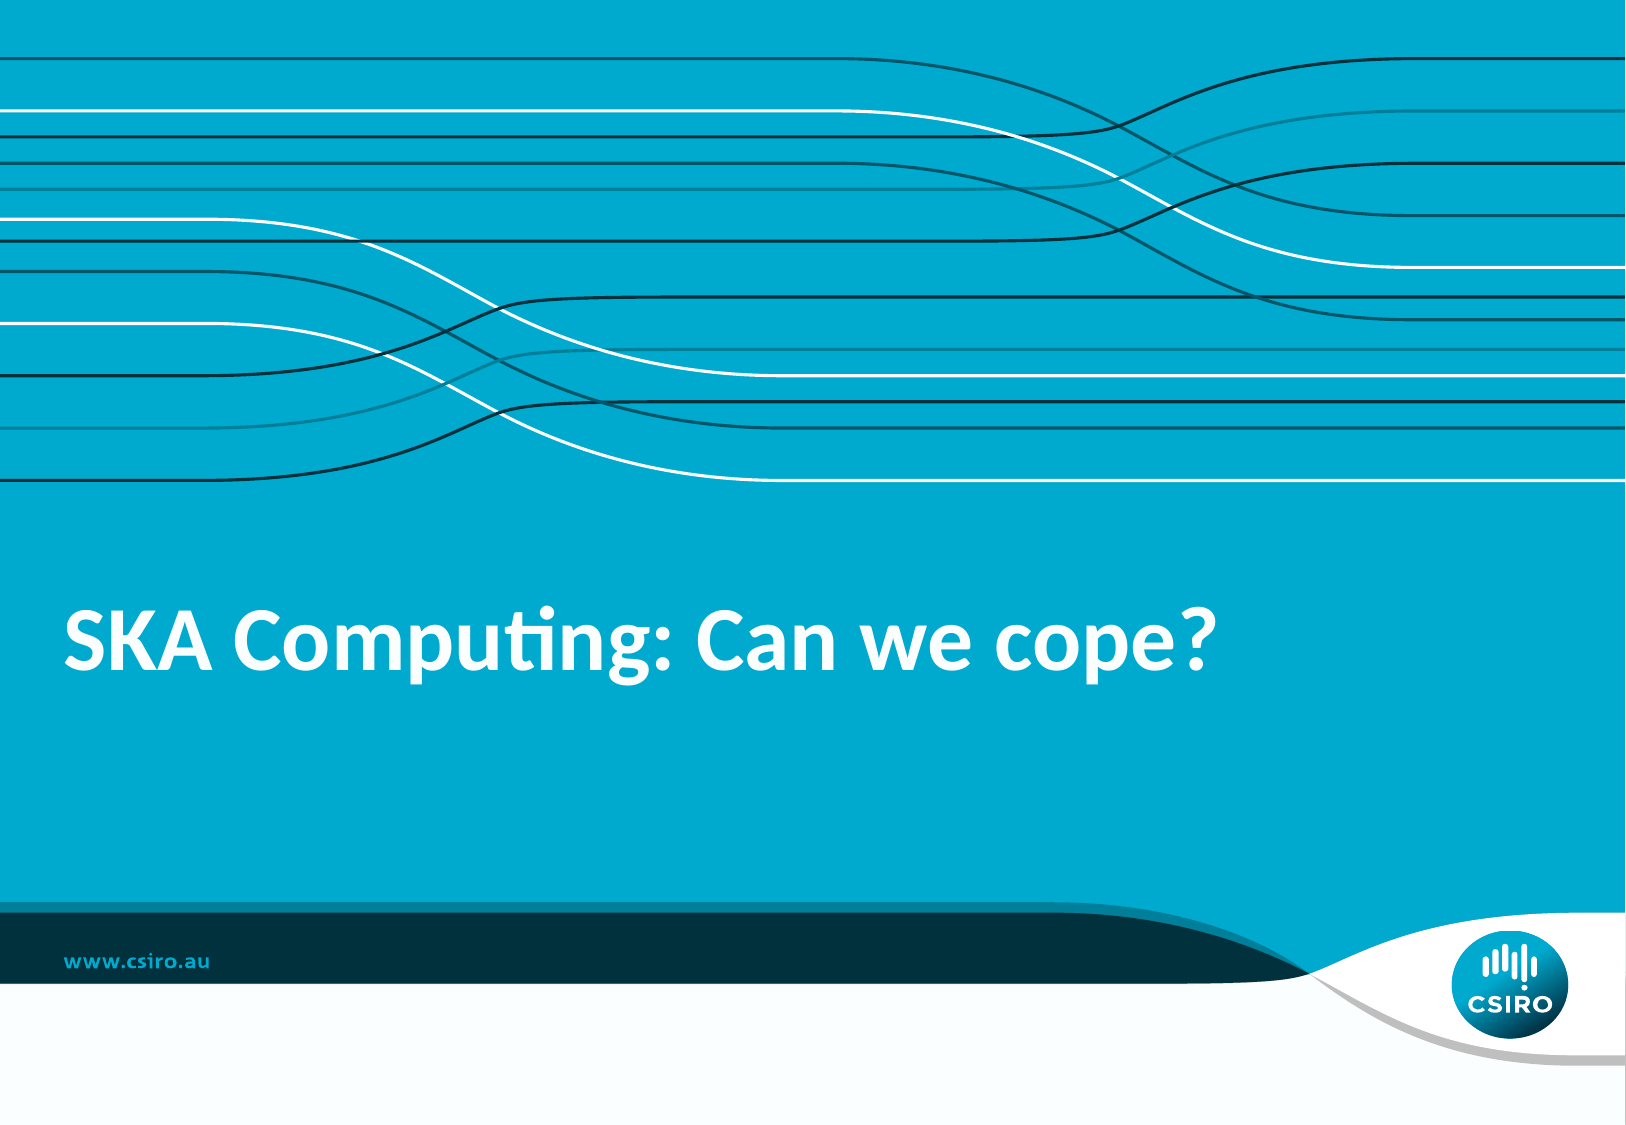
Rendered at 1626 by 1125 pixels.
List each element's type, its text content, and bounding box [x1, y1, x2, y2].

title SKA Computing: Can we cope? [63, 512, 1585, 690]
